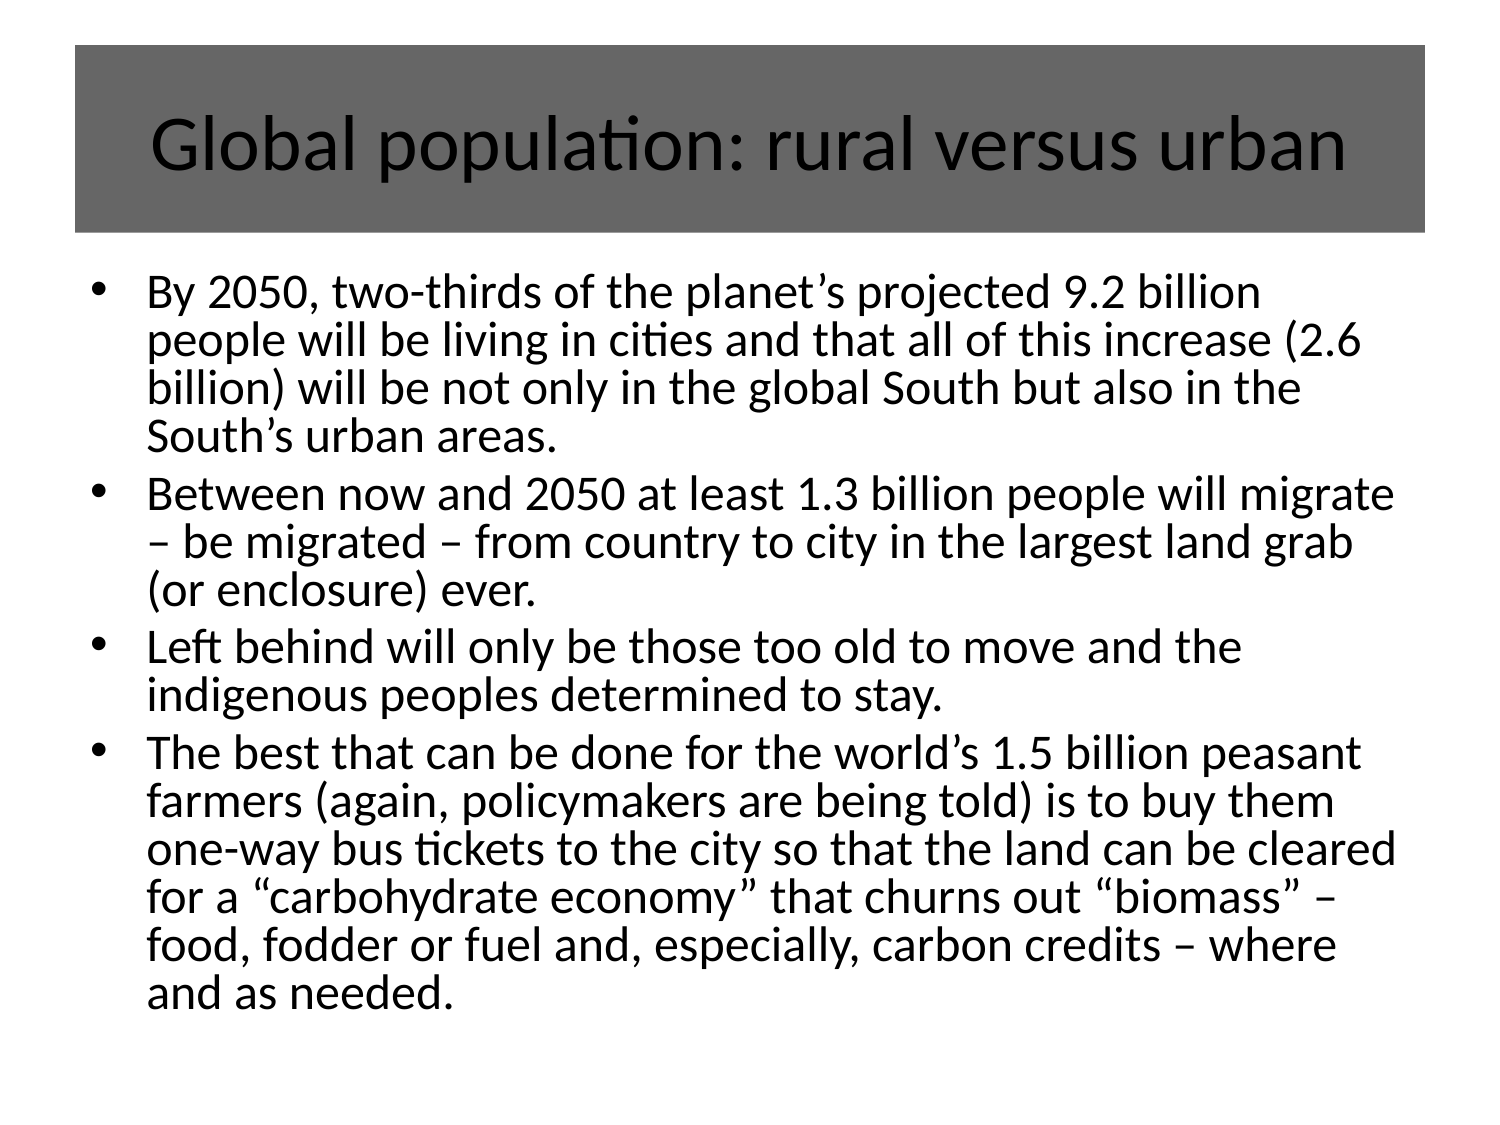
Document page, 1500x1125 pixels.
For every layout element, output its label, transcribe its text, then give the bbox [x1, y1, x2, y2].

title Global population: rural versus urban [75, 45, 1425, 233]
list By 2050, two-thirds of the planet’s projected 9.2 billion people will be living in cities and that all of this increase (2.6 billion) will be not only in the global South but also in the South’s urban areas. Between now and 2050 at least 1.3 billion people will migrate – be migrated – from country to city in the largest land grab (or enclosure) ever. Left behind will only be those too old to move and the indigenous peoples determined to stay. The best that can be done for the world’s 1.5 billion peasant farmers (again, policymakers are being told) is to buy them one-way bus tickets to the city so that the land can be cleared for a “carbohydrate economy” that churns out “biomass” – food, fodder or fuel and, especially, carbon credits – where and as needed. [75, 262, 1425, 1005]
